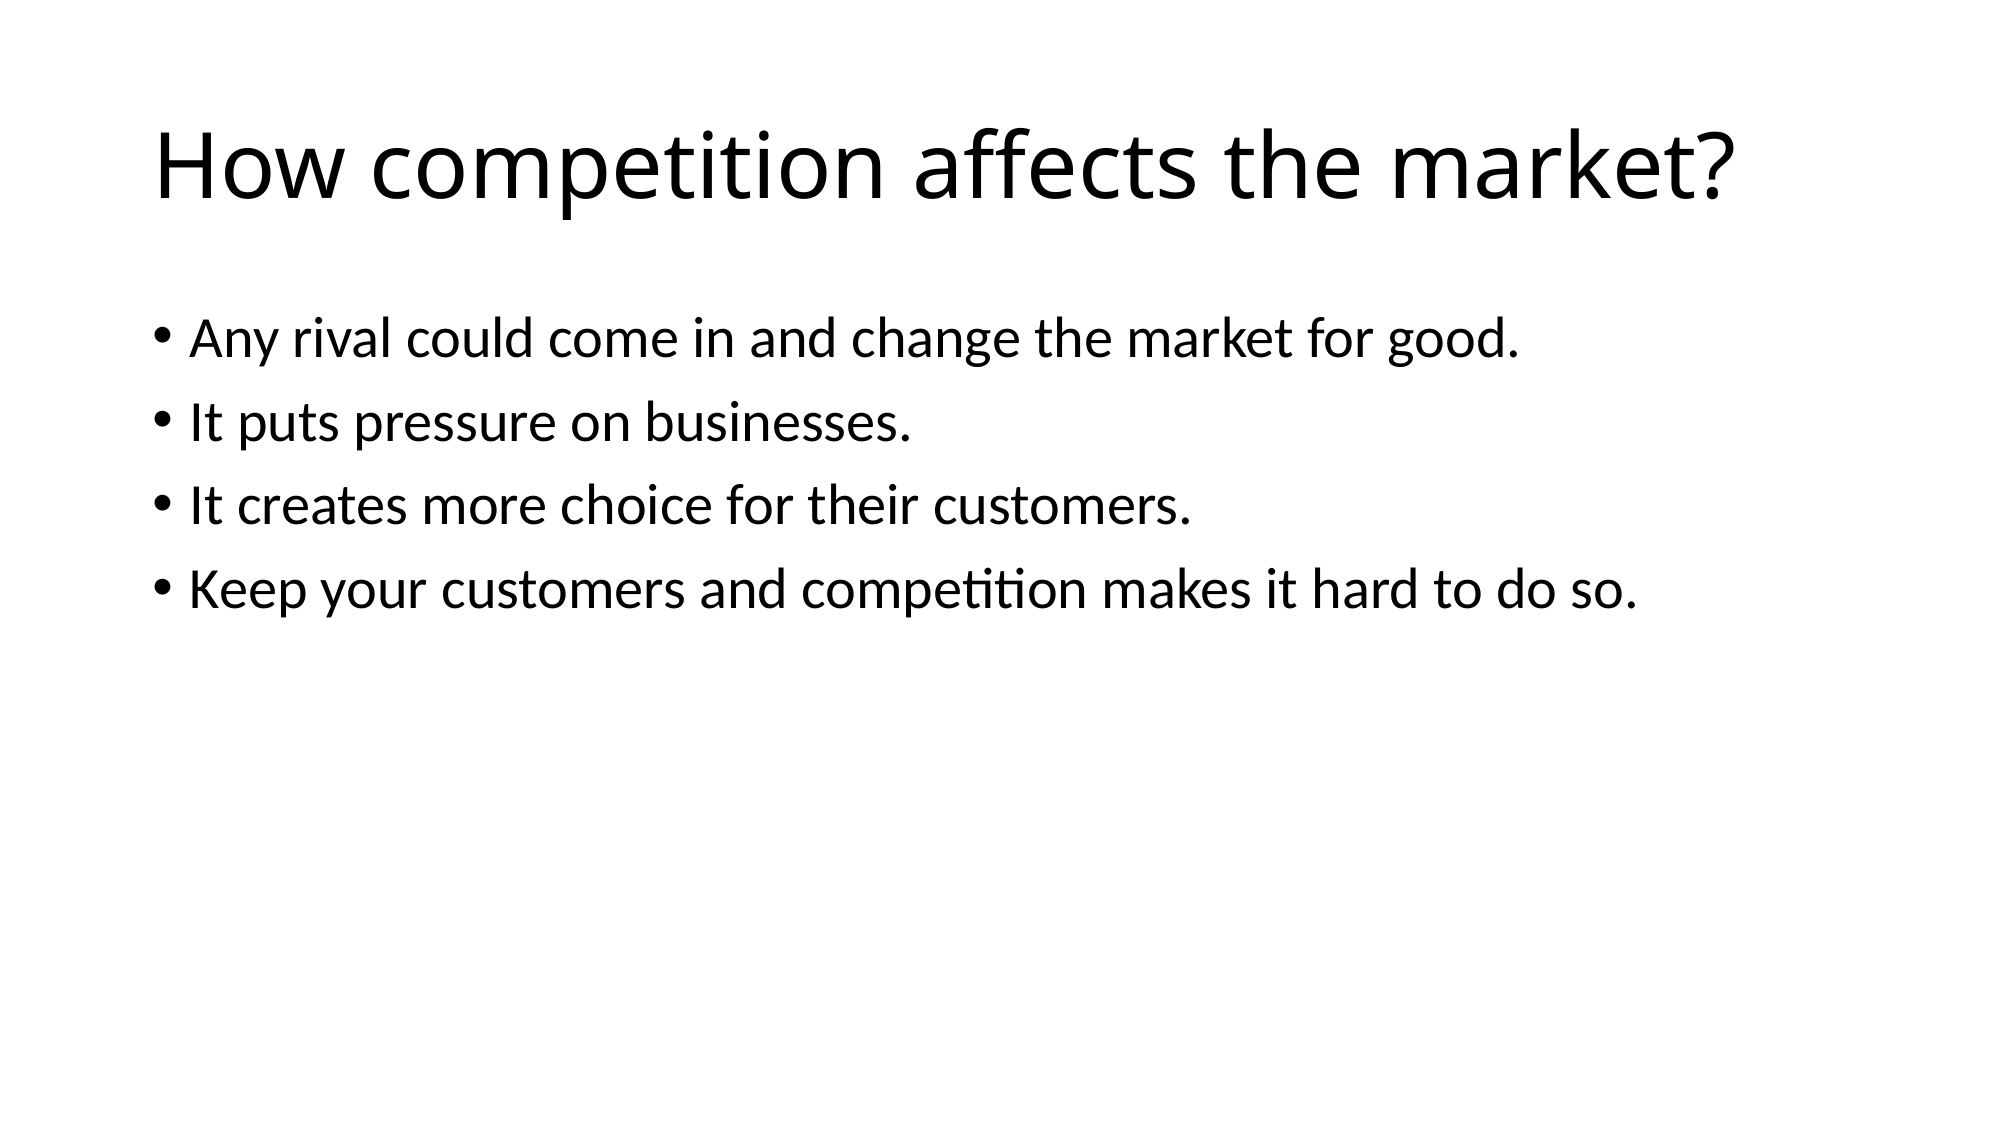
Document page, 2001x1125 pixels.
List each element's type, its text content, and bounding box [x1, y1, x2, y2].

title How competition affects the market? [137, 59, 1863, 278]
list Any rival could come in and change the market for good. It puts pressure on businesses. It creates more choice for their customers. Keep your customers and competition makes it hard to do so. [137, 299, 1863, 1014]
